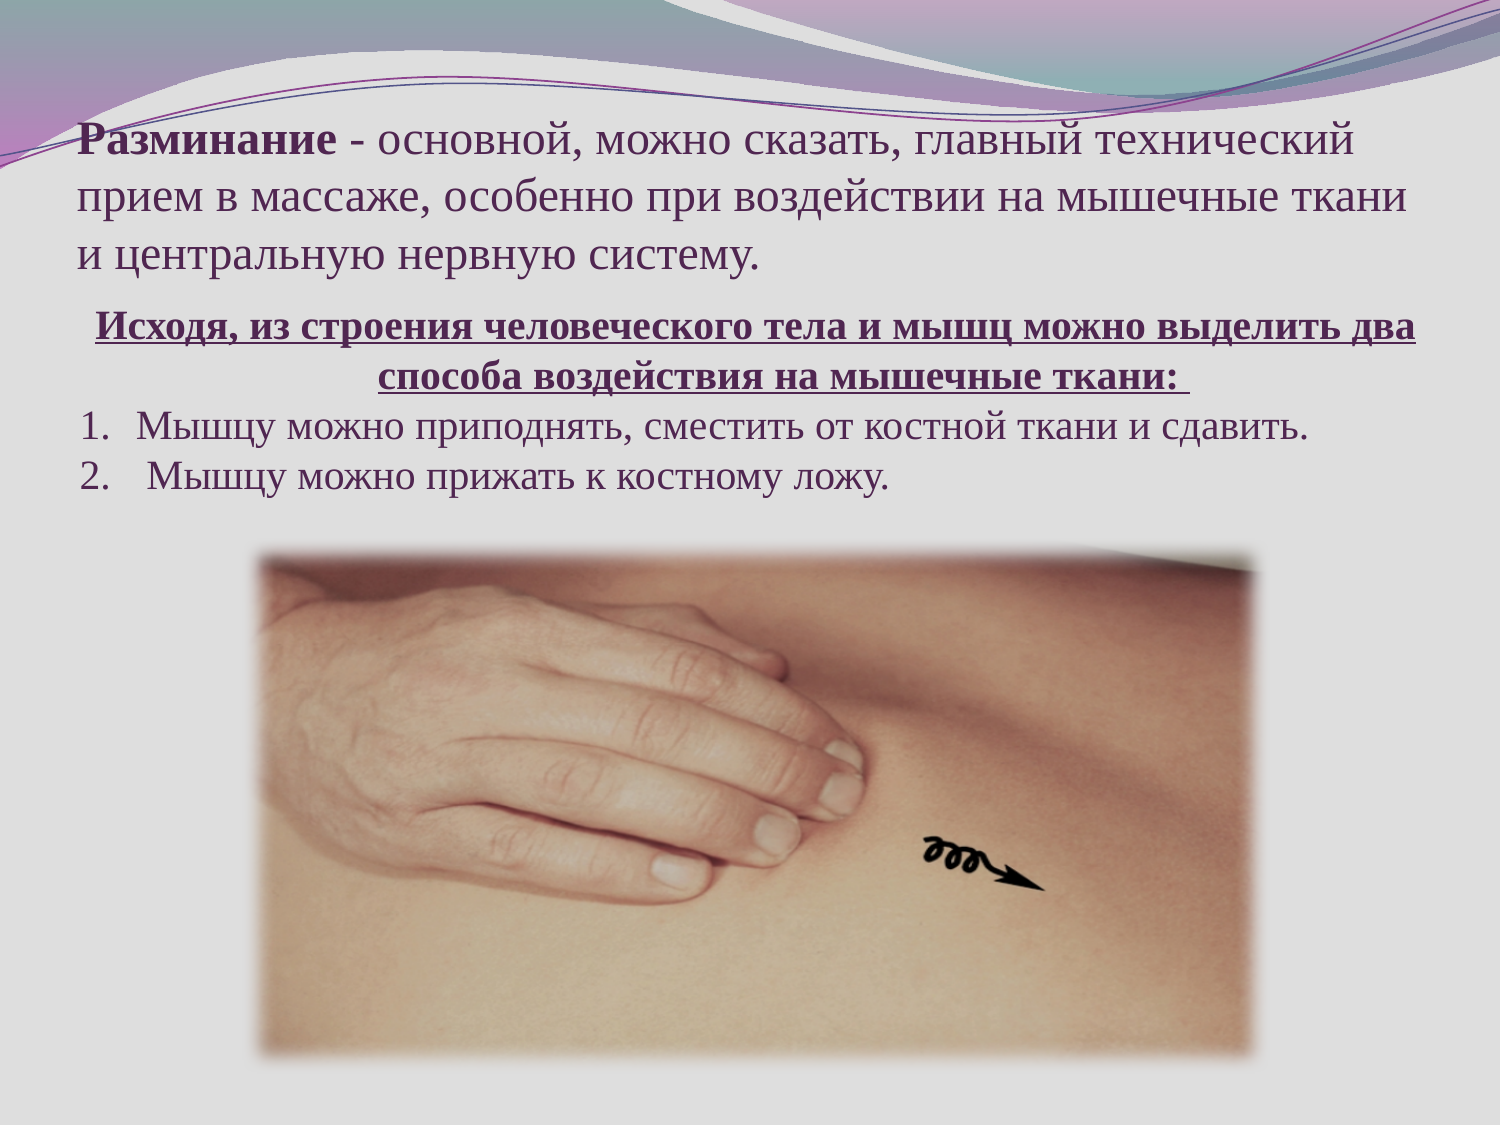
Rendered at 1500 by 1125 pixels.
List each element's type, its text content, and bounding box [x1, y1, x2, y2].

text_box Исходя, из строения человеческого тела и мышц можно выделить два способа воздействия на мышечные ткани: Мышцу можно приподнять, сместить от костной ткани и сдавить. Мышцу можно прижать к костному ложу. [64, 290, 1447, 506]
title Разминание - основной, можно сказать, главный технический прием в массаже, особенно при воздействии на мышечные ткани и центральную нервную систему. [76, 42, 1427, 279]
picture [241, 538, 1270, 1074]
